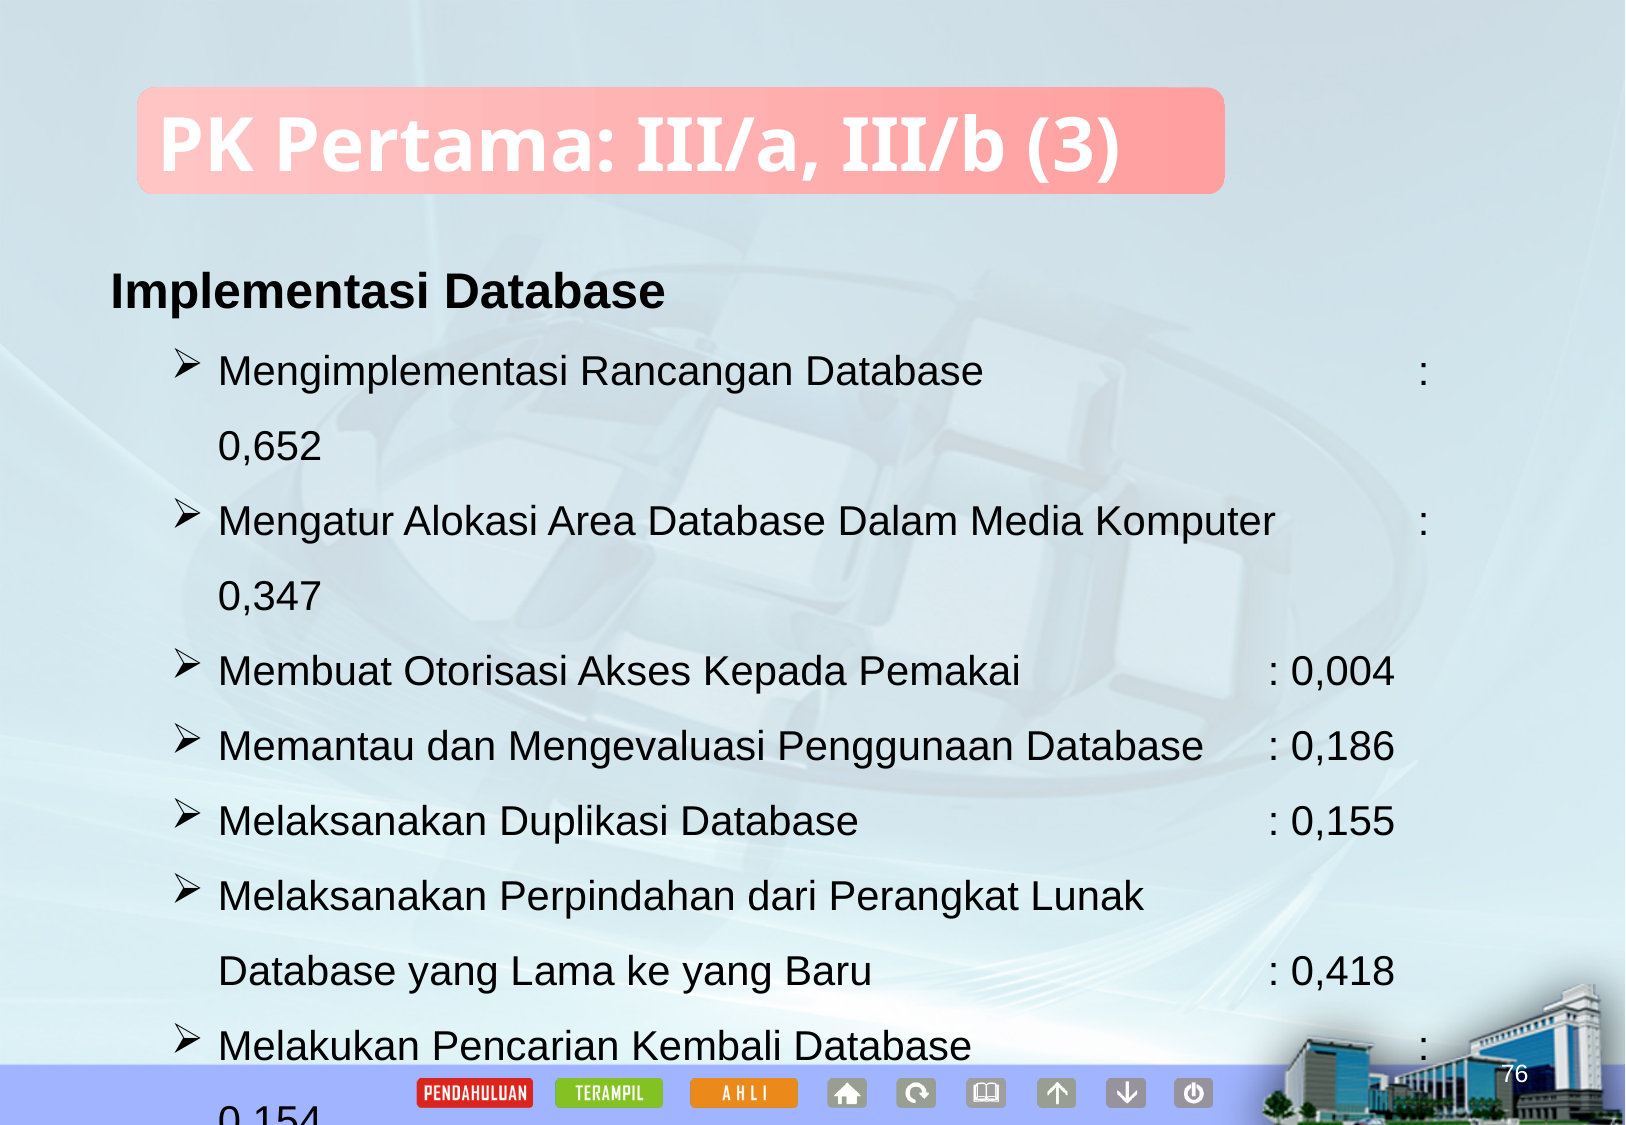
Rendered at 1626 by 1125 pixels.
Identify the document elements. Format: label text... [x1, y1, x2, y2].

list Implementasi Database Mengimplementasi Rancangan Database : 0,652 Mengatur Alokasi Area Database Dalam Media Komputer : 0,347 Membuat Otorisasi Akses Kepada Pemakai : 0,004 Memantau dan Mengevaluasi Penggunaan Database : 0,186 Melaksanakan Duplikasi Database : 0,155 Melaksanakan Perpindahan dari Perangkat Lunak Database yang Lama ke yang Baru : 0,418 Melakukan Pencarian Kembali Database : 0,154 [81, 221, 1544, 965]
picture [0, 0, 1625, 1125]
text_box PK Pertama: III/a, III/b (3) [135, 85, 1228, 197]
text_box 76 [1164, 1042, 1544, 1103]
